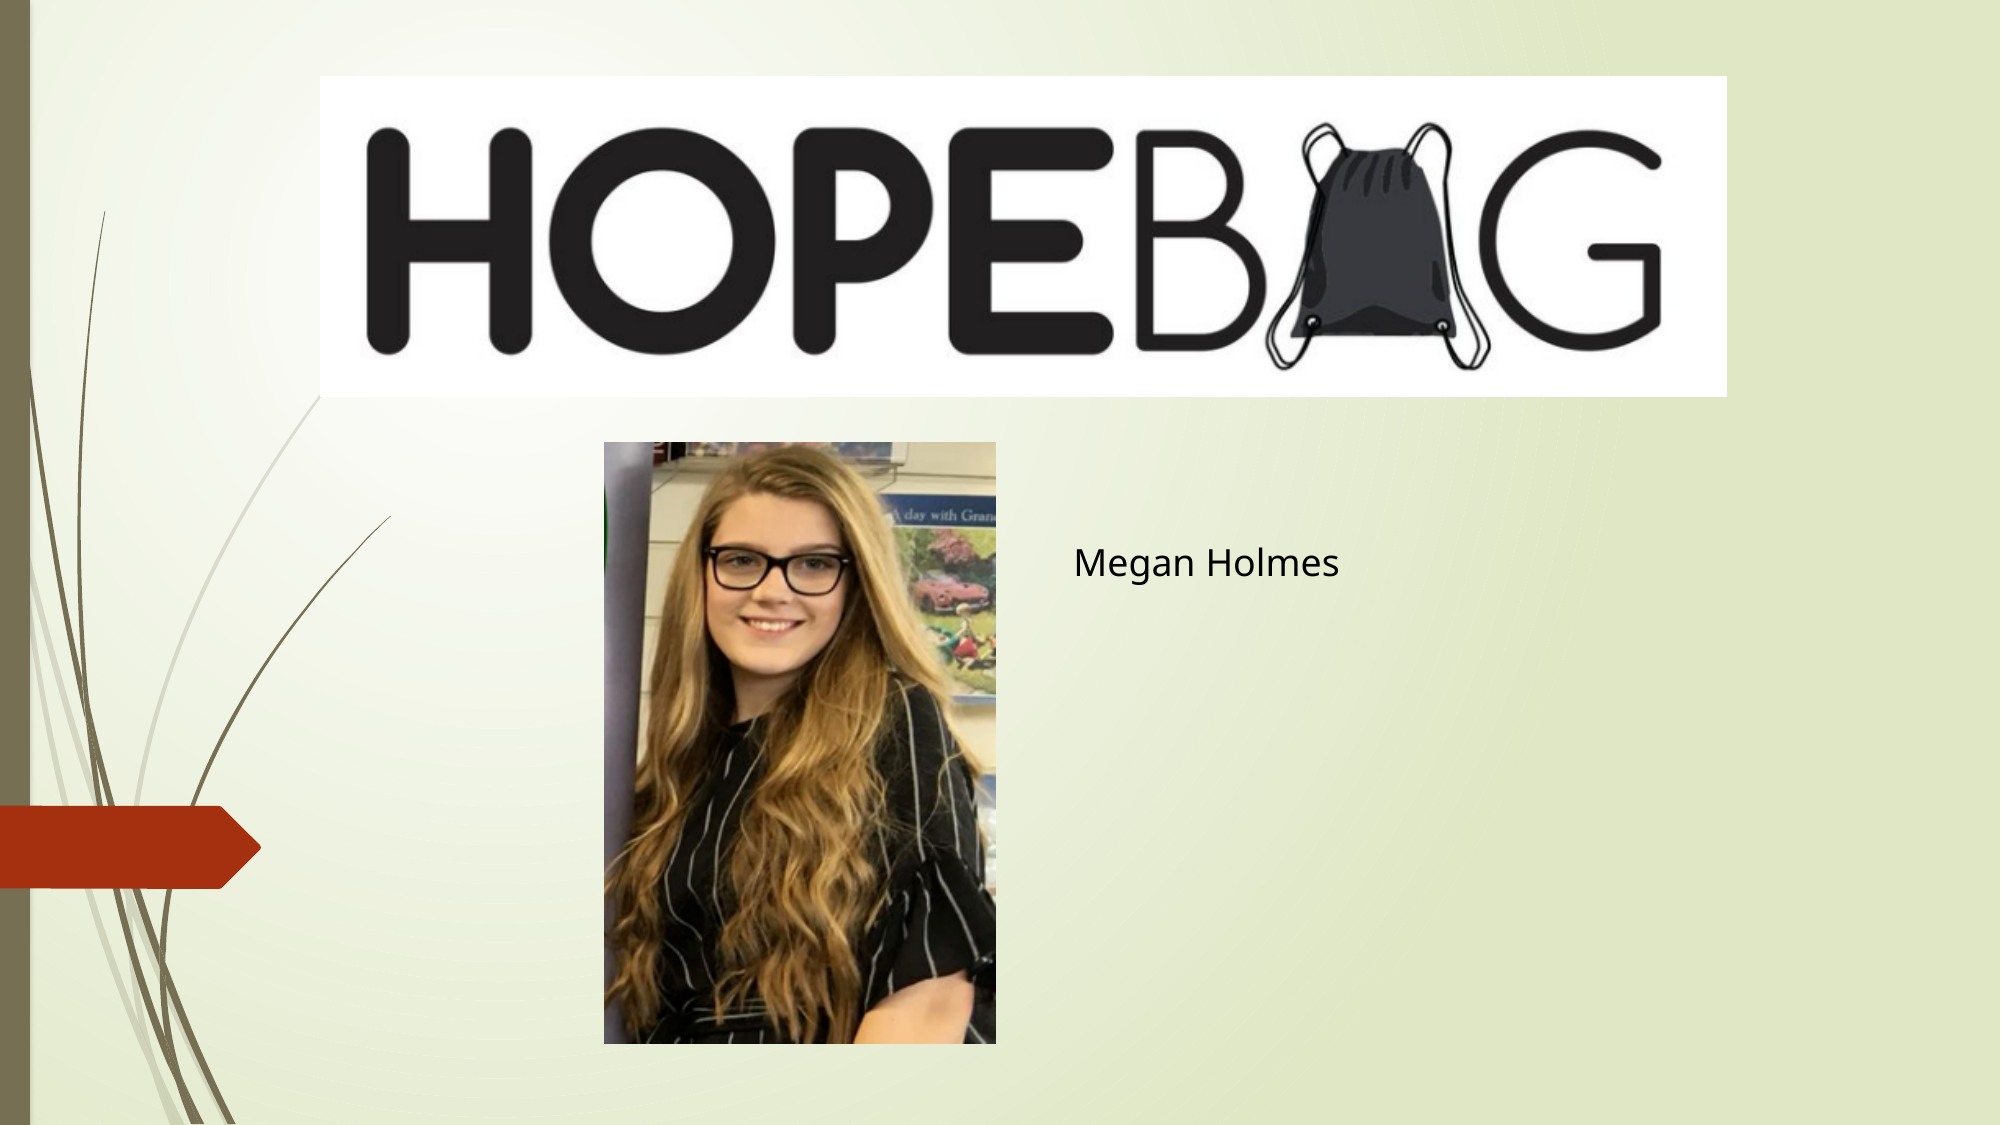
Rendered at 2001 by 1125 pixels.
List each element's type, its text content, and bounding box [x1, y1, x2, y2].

picture [603, 442, 996, 1044]
text_box Megan Holmes [1058, 531, 1541, 592]
picture [320, 76, 1727, 398]
